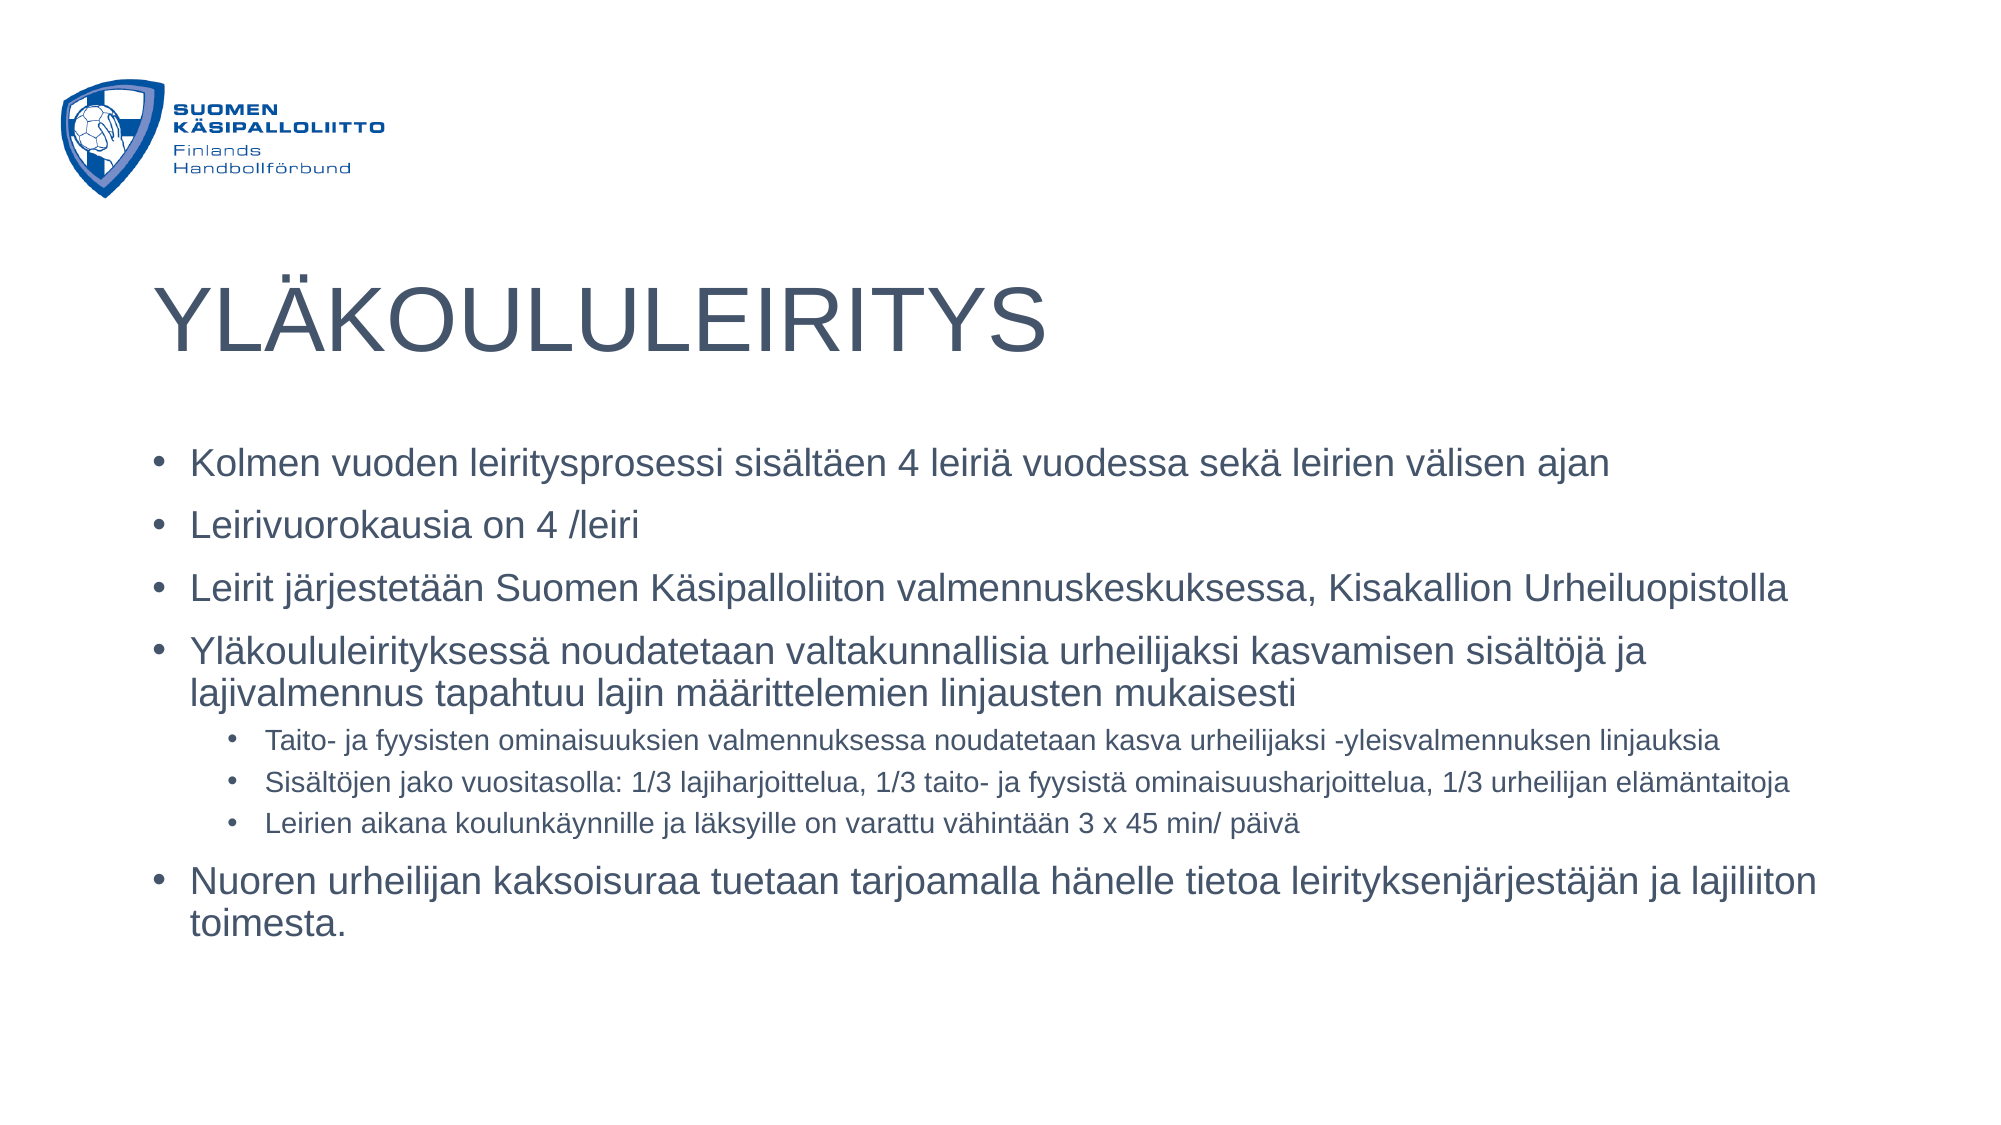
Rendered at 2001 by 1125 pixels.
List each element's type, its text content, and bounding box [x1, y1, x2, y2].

picture [42, 68, 403, 209]
title YLÄKOULULEIRITYS [137, 228, 1863, 416]
list Kolmen vuoden leiritysprosessi sisältäen 4 leiriä vuodessa sekä leirien välisen ajan Leirivuorokausia on 4 /leiri Leirit järjestetään Suomen Käsipalloliiton valmennuskeskuksessa, Kisakallion Urheiluopistolla Yläkoululeirityksessä noudatetaan valtakunnallisia urheilijaksi kasvamisen sisältöjä ja lajivalmennus tapahtuu lajin määrittelemien linjausten mukaisesti Taito- ja fyysisten ominaisuuksien valmennuksessa noudatetaan kasva urheilijaksi -yleisvalmennuksen linjauksia Sisältöjen jako vuositasolla: 1/3 lajiharjoittelua, 1/3 taito- ja fyysistä ominaisuusharjoittelua, 1/3 urheilijan elämäntaitoja Leirien aikana koulunkäynnille ja läksyille on varattu vähintään 3 x 45 min/ päivä Nuoren urheilijan kaksoisuraa tuetaan tarjoamalla hänelle tietoa leirityksenjärjestäjän ja lajiliiton toimesta. [137, 435, 1863, 1024]
